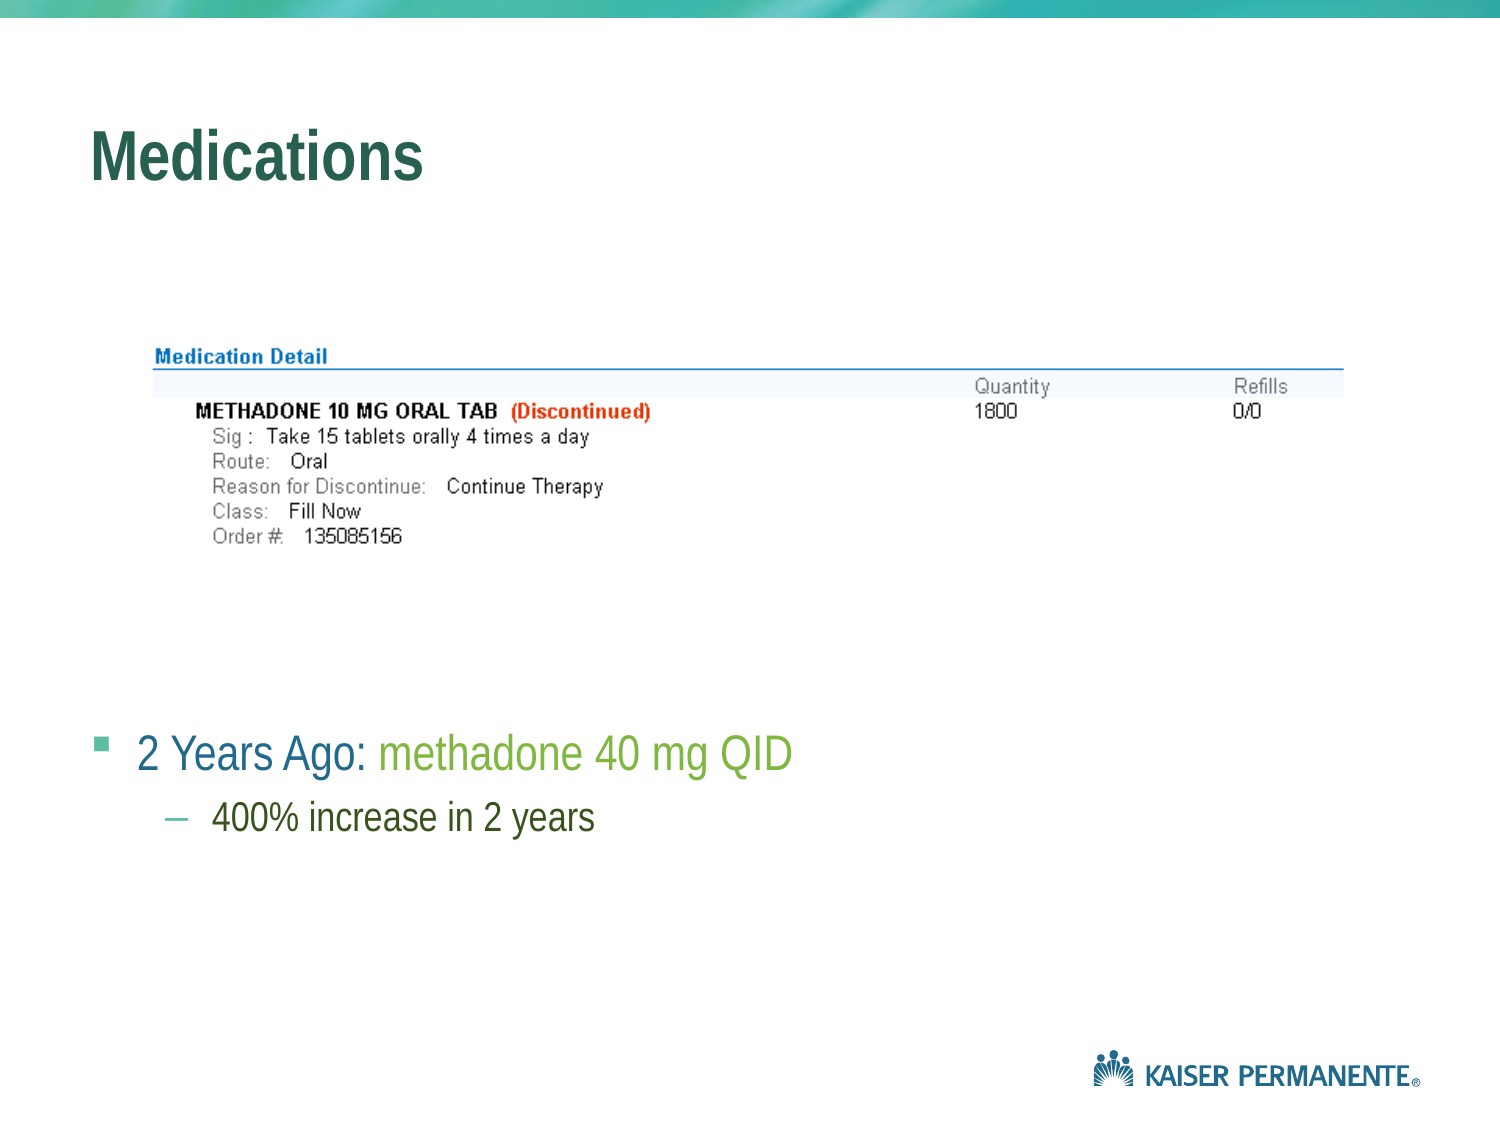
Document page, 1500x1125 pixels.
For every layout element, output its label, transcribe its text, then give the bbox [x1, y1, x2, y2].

picture [0, 0, 1500, 18]
picture [149, 337, 1344, 554]
title Medications [75, 112, 1425, 204]
list 2 Years Ago: methadone 40 mg QID 400% increase in 2 years [75, 284, 1425, 1011]
